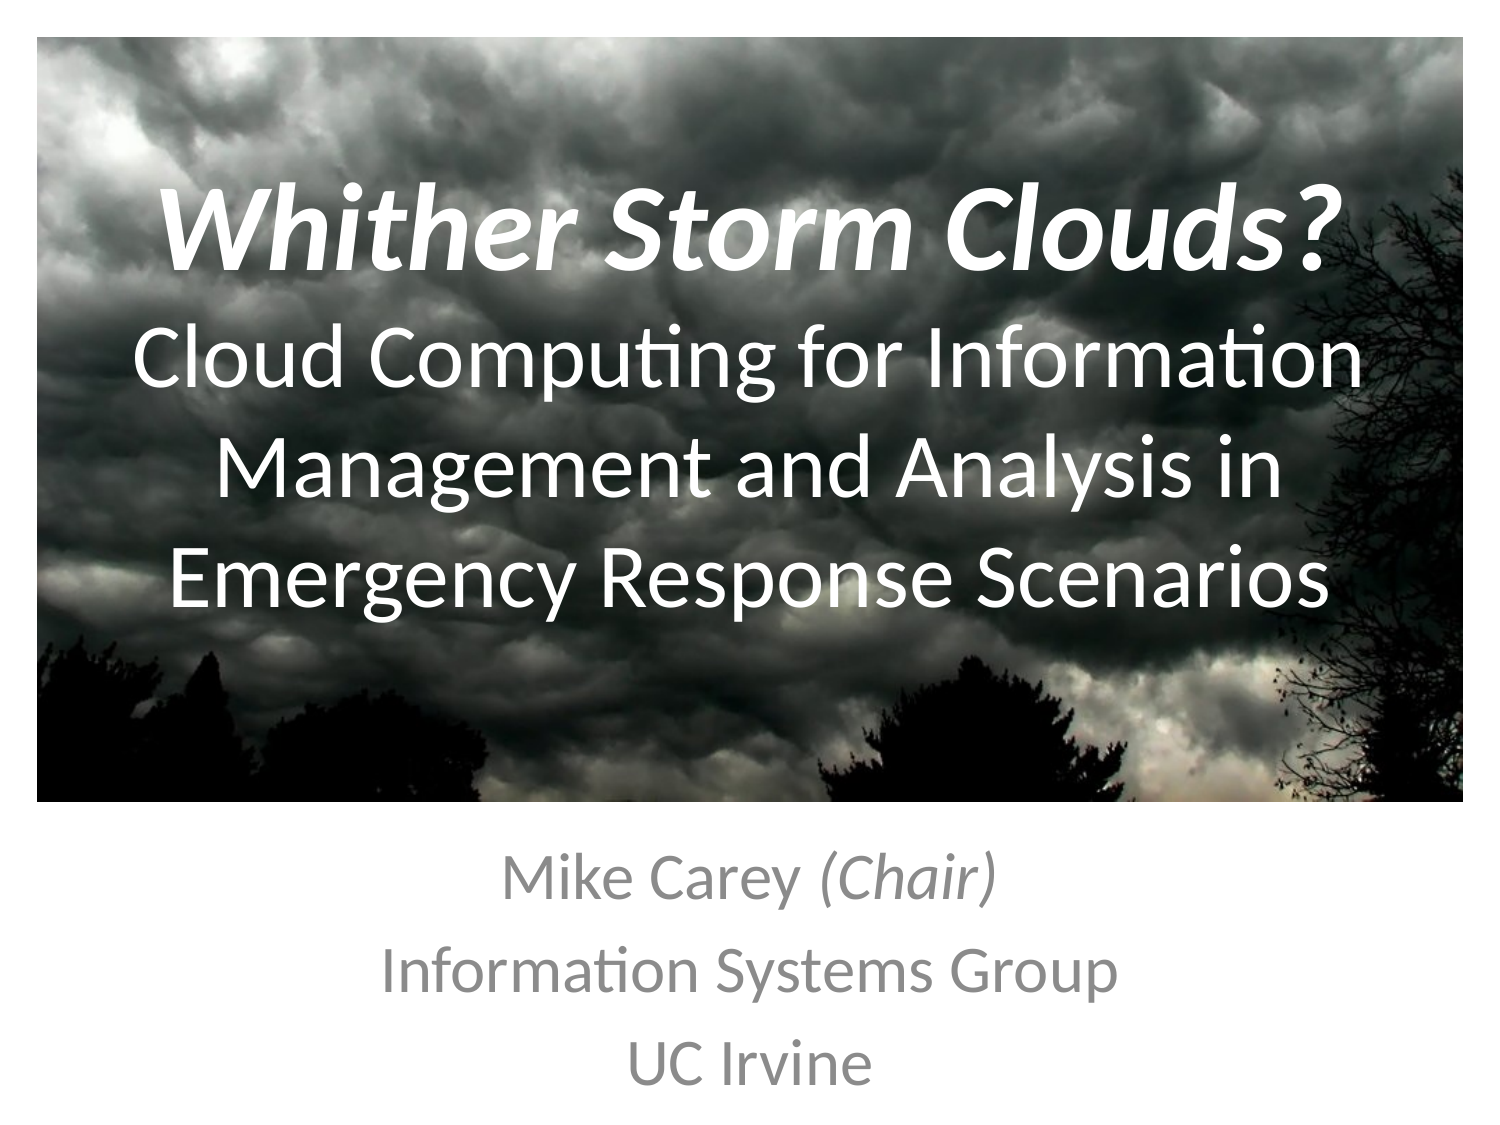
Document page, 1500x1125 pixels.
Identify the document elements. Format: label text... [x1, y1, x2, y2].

subtitle Mike Carey (Chair) Information Systems Group UC Irvine [225, 825, 1275, 1113]
picture [37, 37, 1463, 802]
